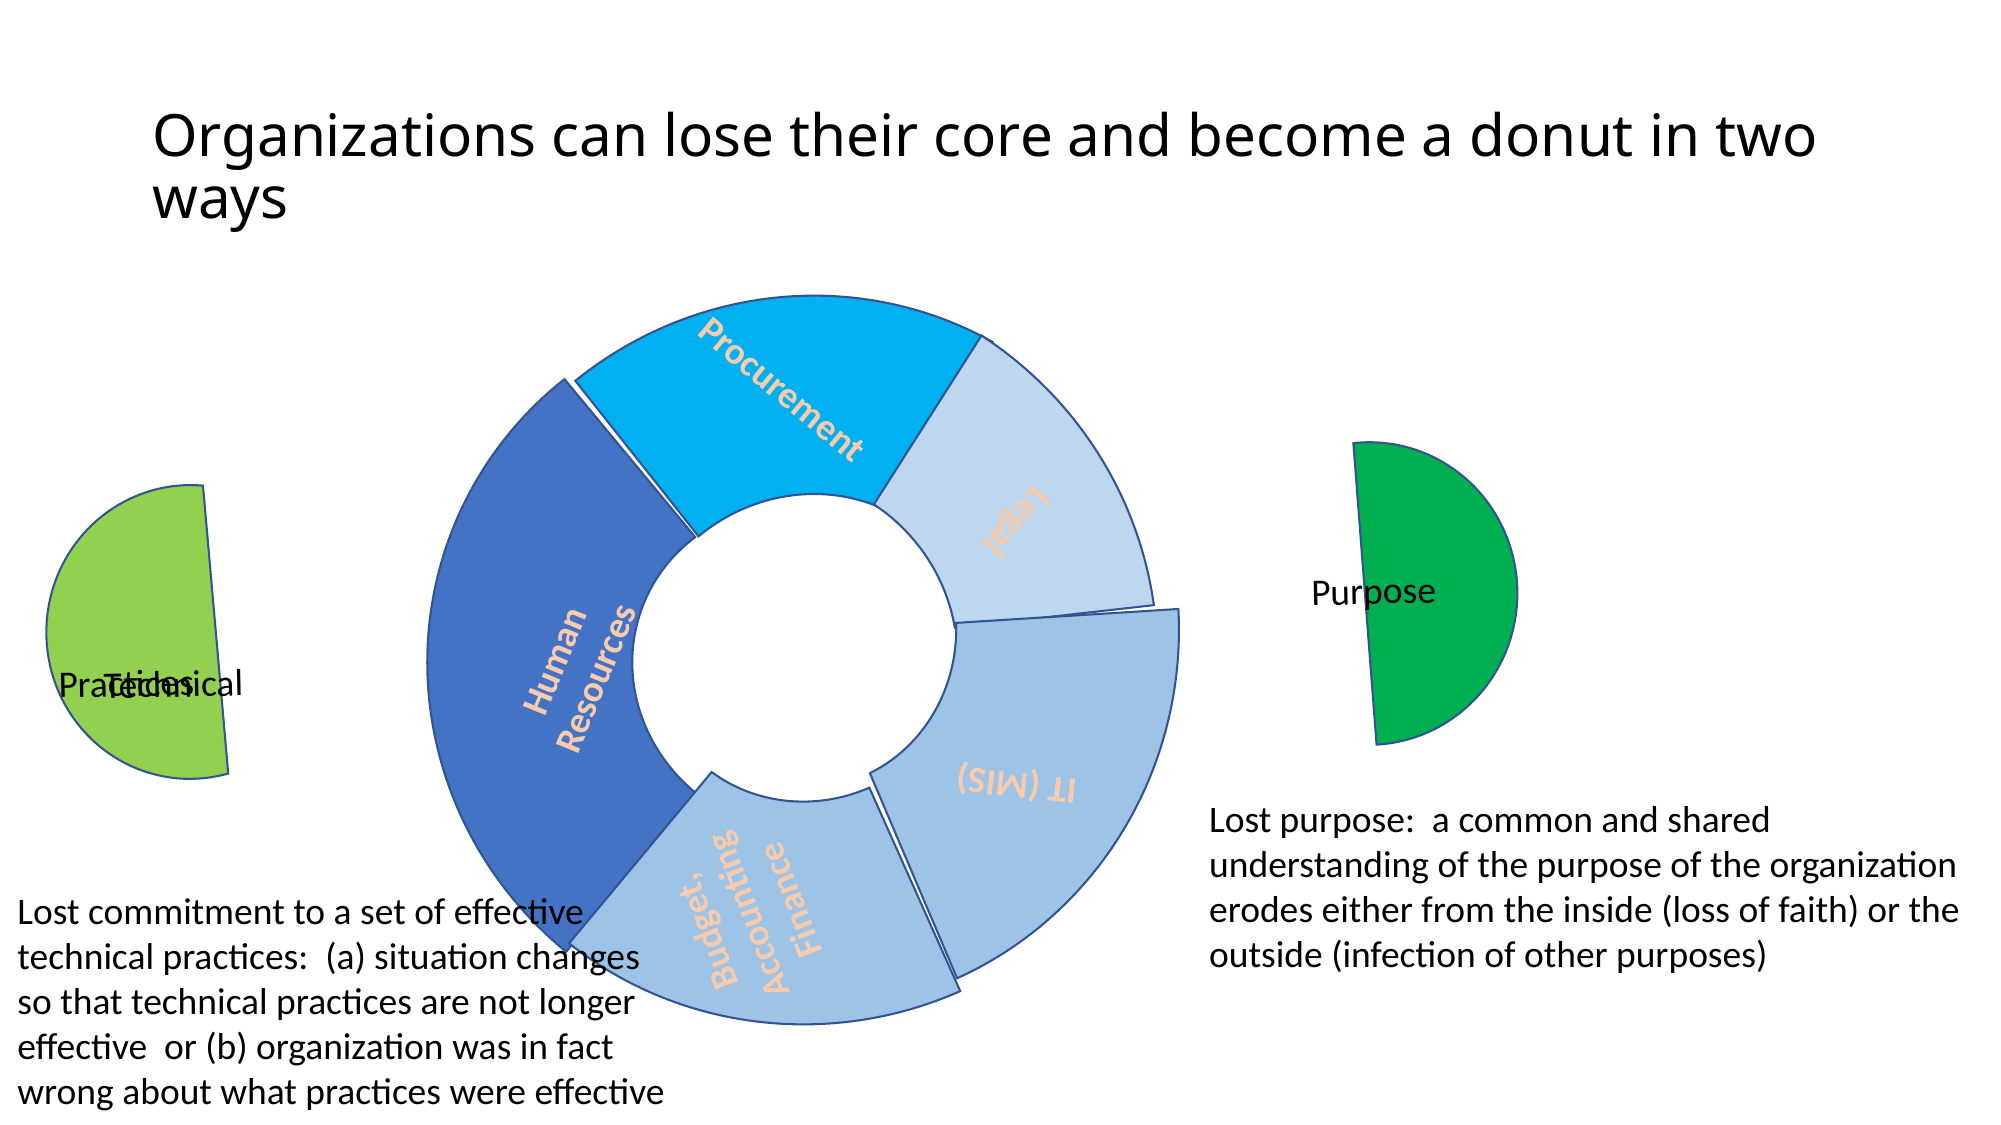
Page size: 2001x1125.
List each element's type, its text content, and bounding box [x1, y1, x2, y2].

text_box Lost purpose: a common and shared understanding of the purpose of the organization erodes either from the inside (loss of faith) or the outside (infection of other purposes) [1518, 787, 1980, 983]
text_box Lost commitment to a set of effective technical practices: (a) situation changes so that technical practices are not longer effective or (b) organization was in fact wrong about what practices were effective [2, 880, 697, 1120]
text_box Budget, Accounting Finance [699, 1011, 909, 1026]
title Organizations can lose their core and become a donut in two ways [137, 59, 1863, 278]
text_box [46, 253, 1518, 1011]
